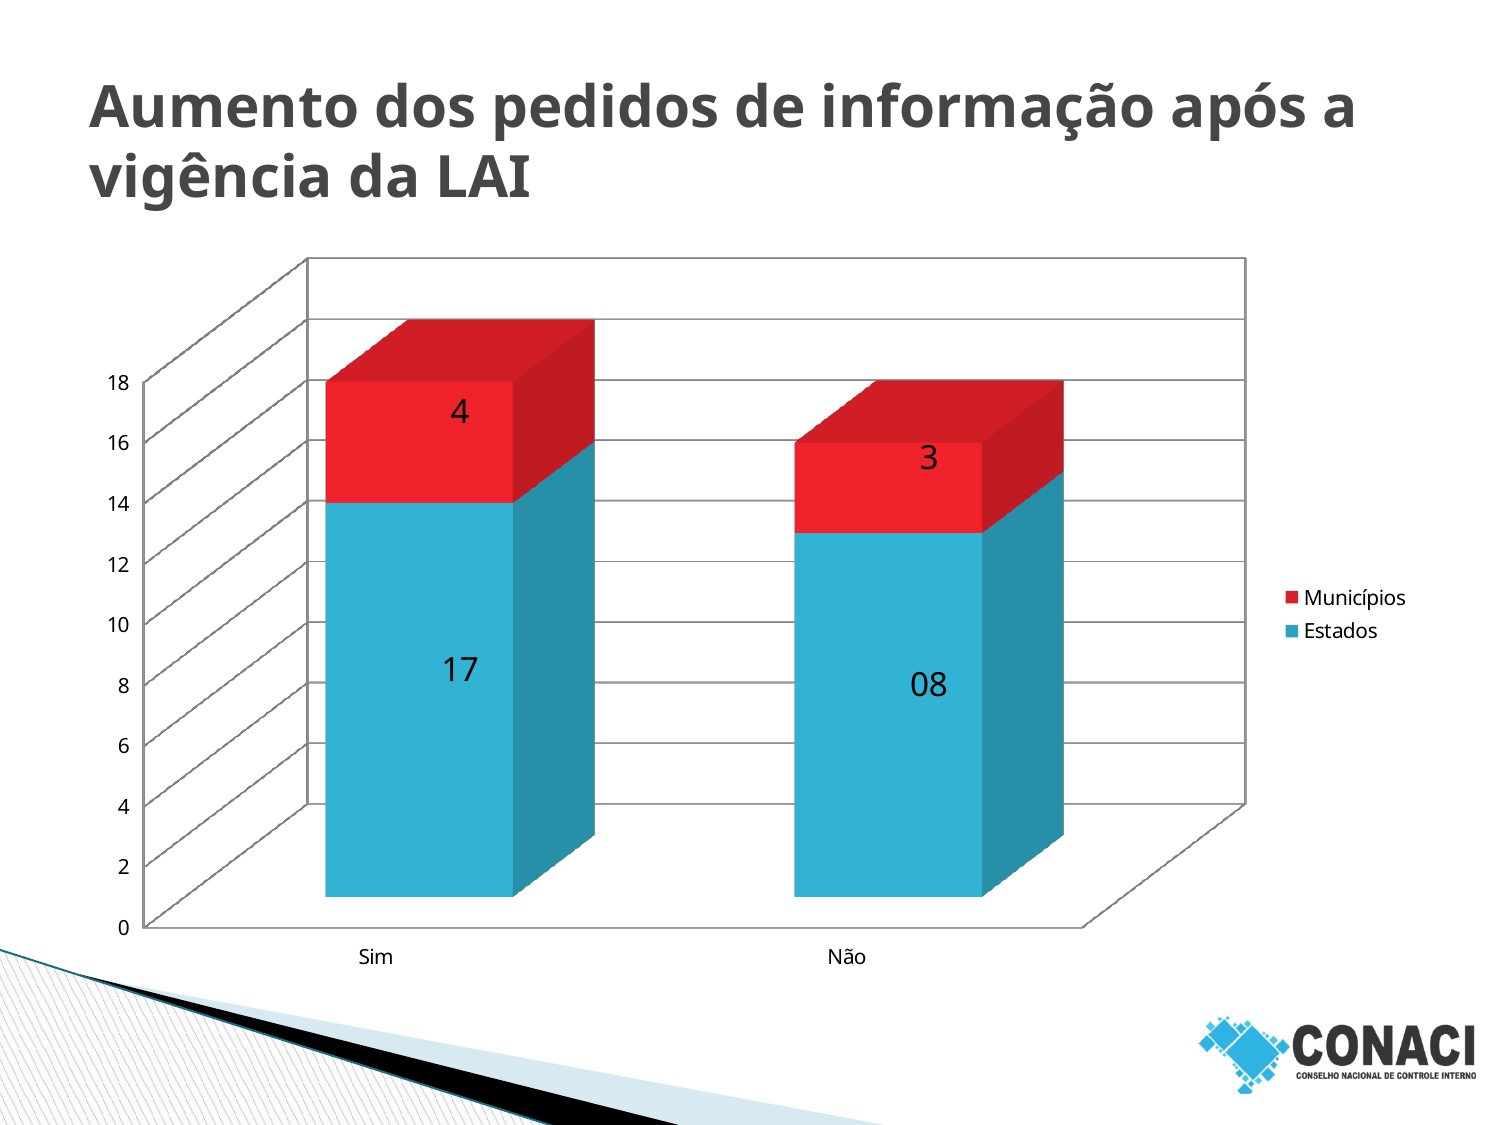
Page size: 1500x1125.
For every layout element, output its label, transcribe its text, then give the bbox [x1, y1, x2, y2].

chart [74, 242, 1426, 986]
picture [1198, 1015, 1476, 1095]
title Aumento dos pedidos de informação após a vigência da LAI [75, 45, 1425, 233]
